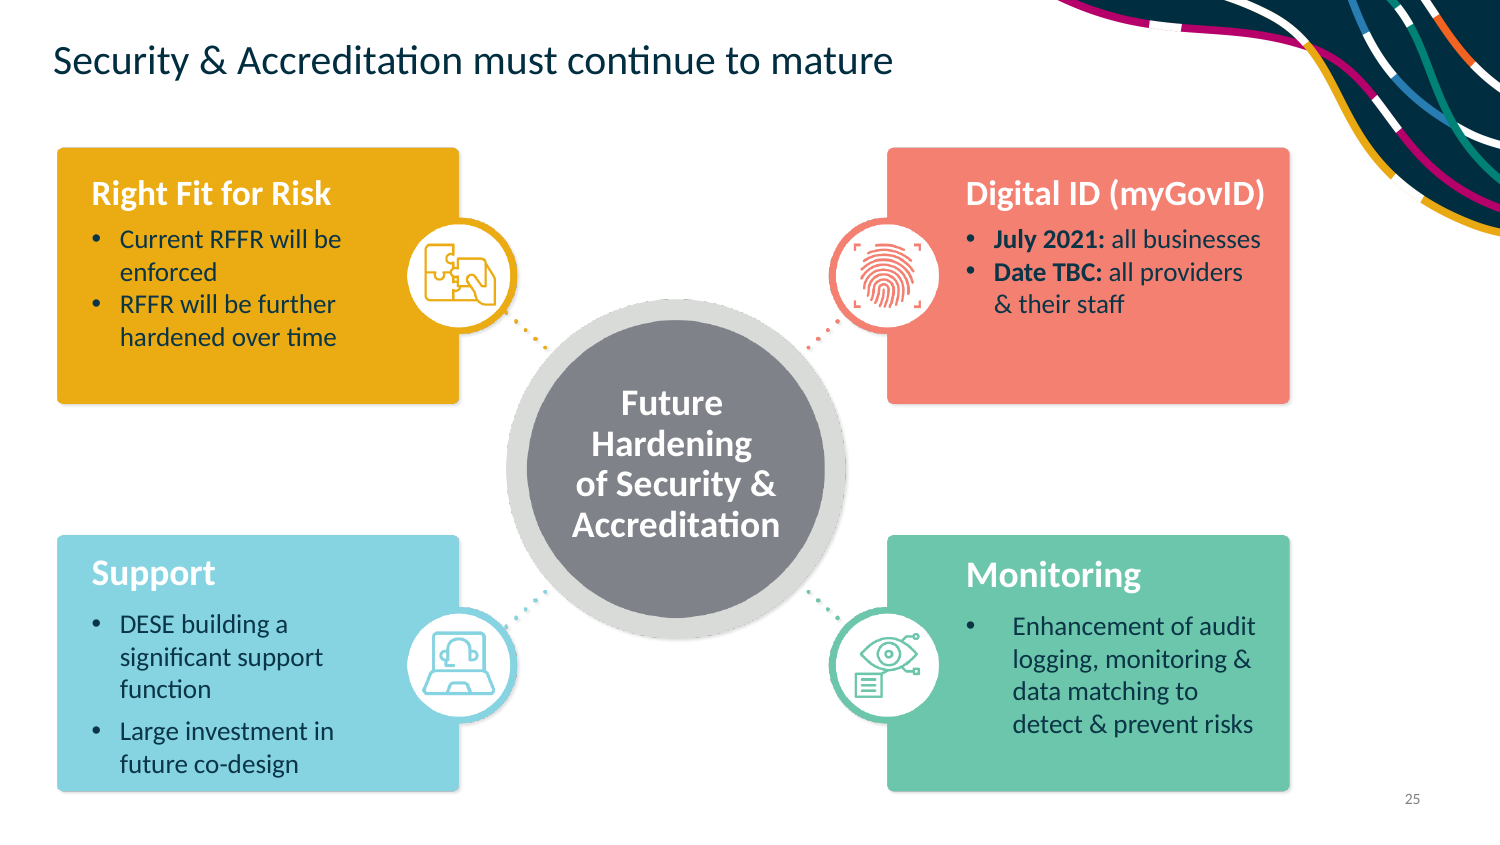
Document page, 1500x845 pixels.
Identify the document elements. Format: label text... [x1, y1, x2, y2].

text_box Security & Accreditation must continue to mature [53, 32, 1097, 86]
picture [1422, 0, 1500, 91]
picture [0, 0, 1500, 845]
picture [1349, 0, 1500, 183]
